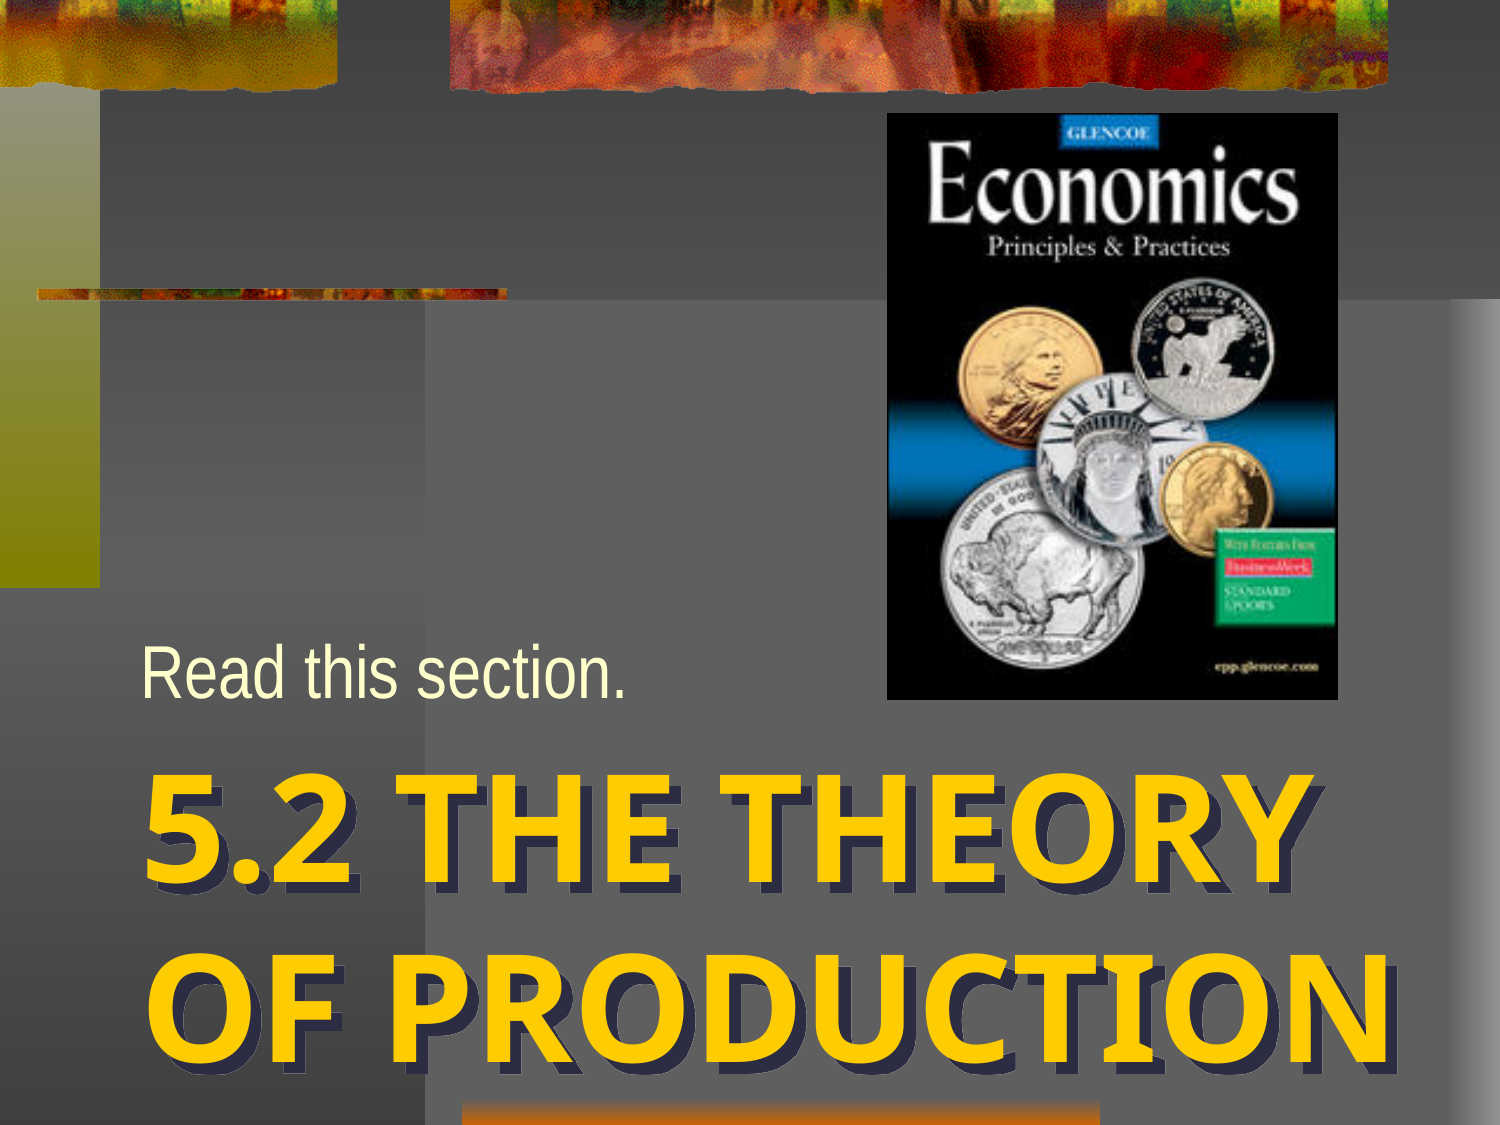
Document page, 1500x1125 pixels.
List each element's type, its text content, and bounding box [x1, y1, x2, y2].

list Read this section. [124, 474, 1401, 722]
picture [887, 113, 1338, 700]
picture [37, 287, 507, 304]
picture [450, 0, 1388, 94]
title 5.2 The Theory of Production [124, 724, 1451, 949]
picture [0, 0, 338, 94]
